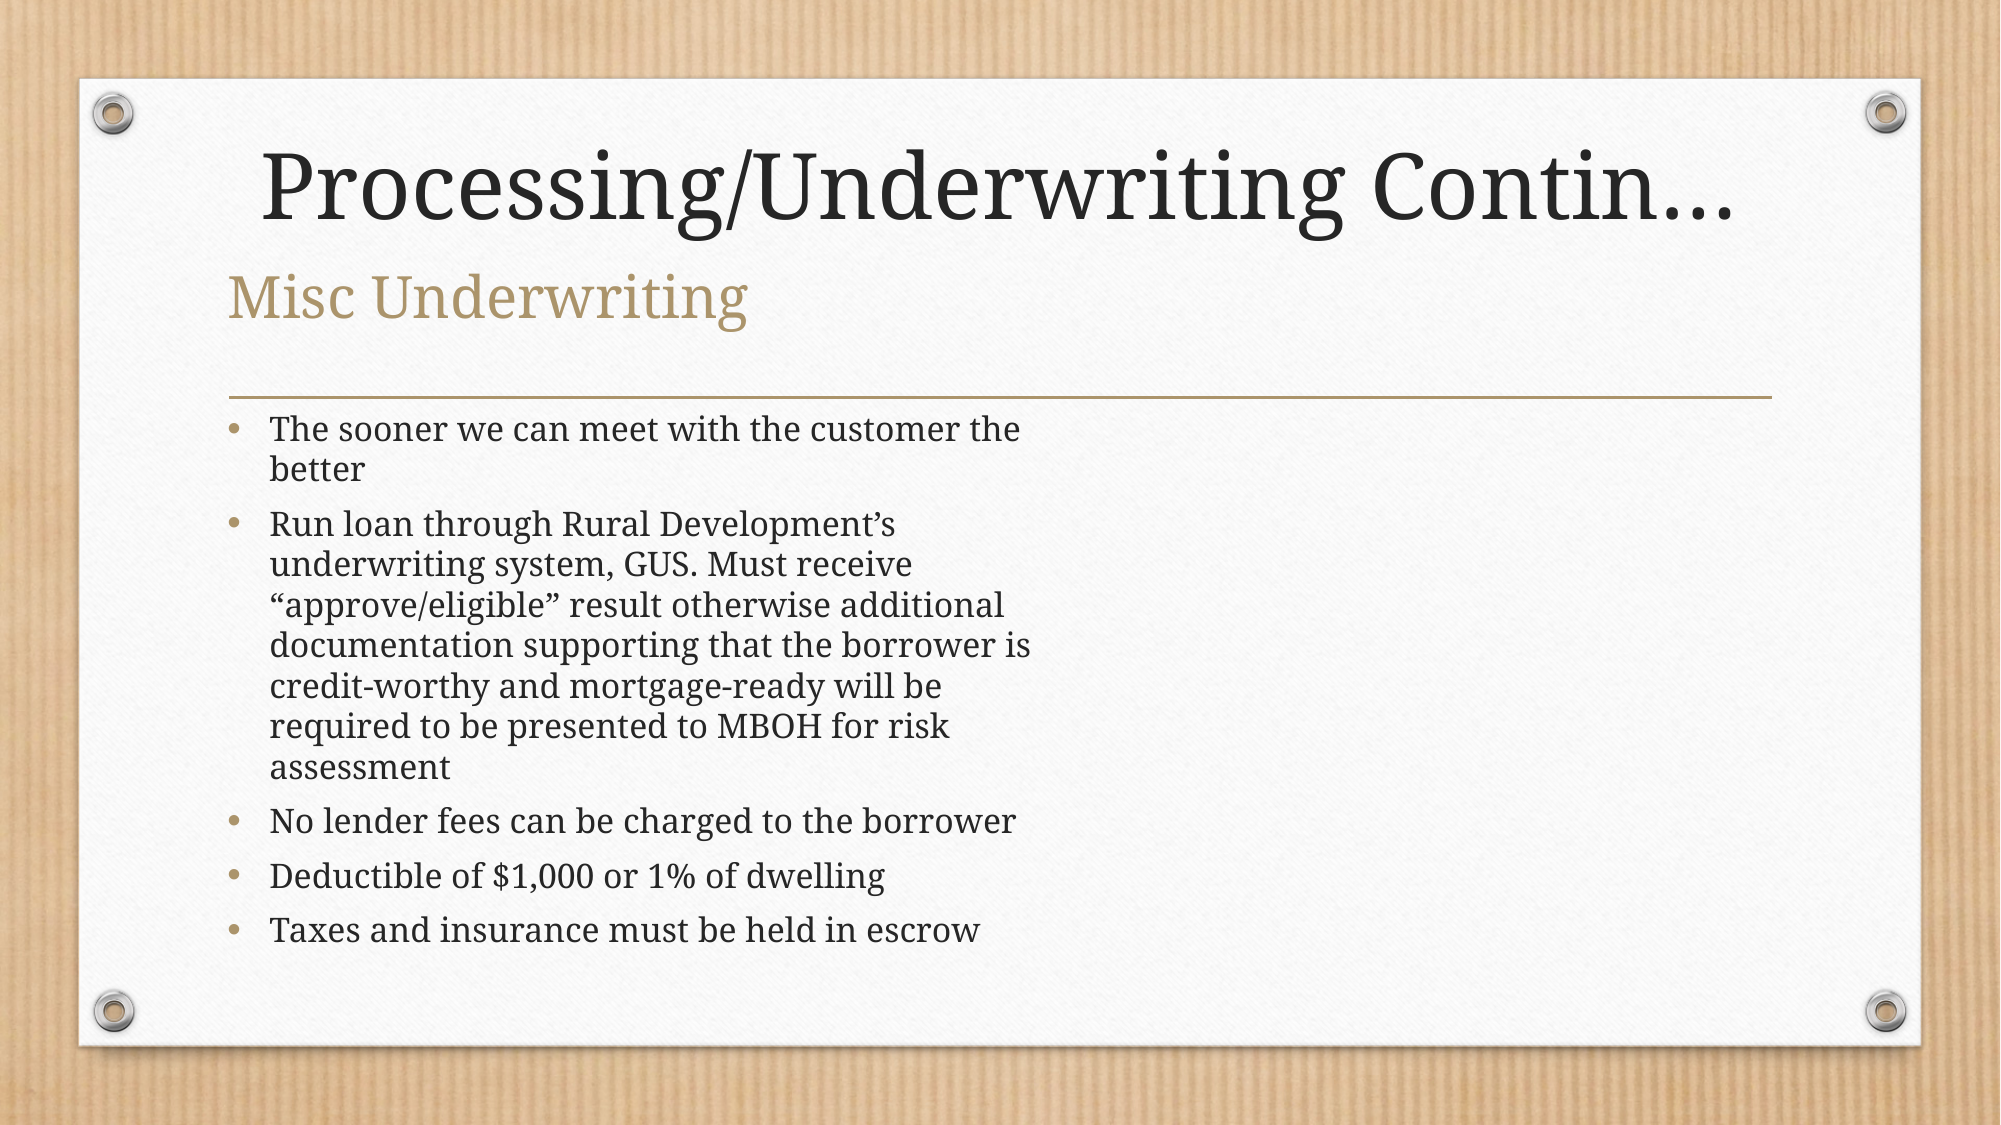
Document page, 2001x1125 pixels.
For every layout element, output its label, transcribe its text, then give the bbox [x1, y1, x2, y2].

title Processing/Underwriting Contin… [212, 98, 1788, 268]
list The sooner we can meet with the customer the better Run loan through Rural Development’s underwriting system, GUS. Must receive “approve/eligible” result otherwise additional documentation supporting that the borrower is credit-worthy and mortgage-ready will be required to be presented to MBOH for risk assessment No lender fees can be charged to the borrower Deductible of $1,000 or 1% of dwelling Taxes and insurance must be held in escrow [212, 399, 1099, 964]
picture [0, 0, 2001, 1125]
list Misc Underwriting [212, 233, 987, 338]
